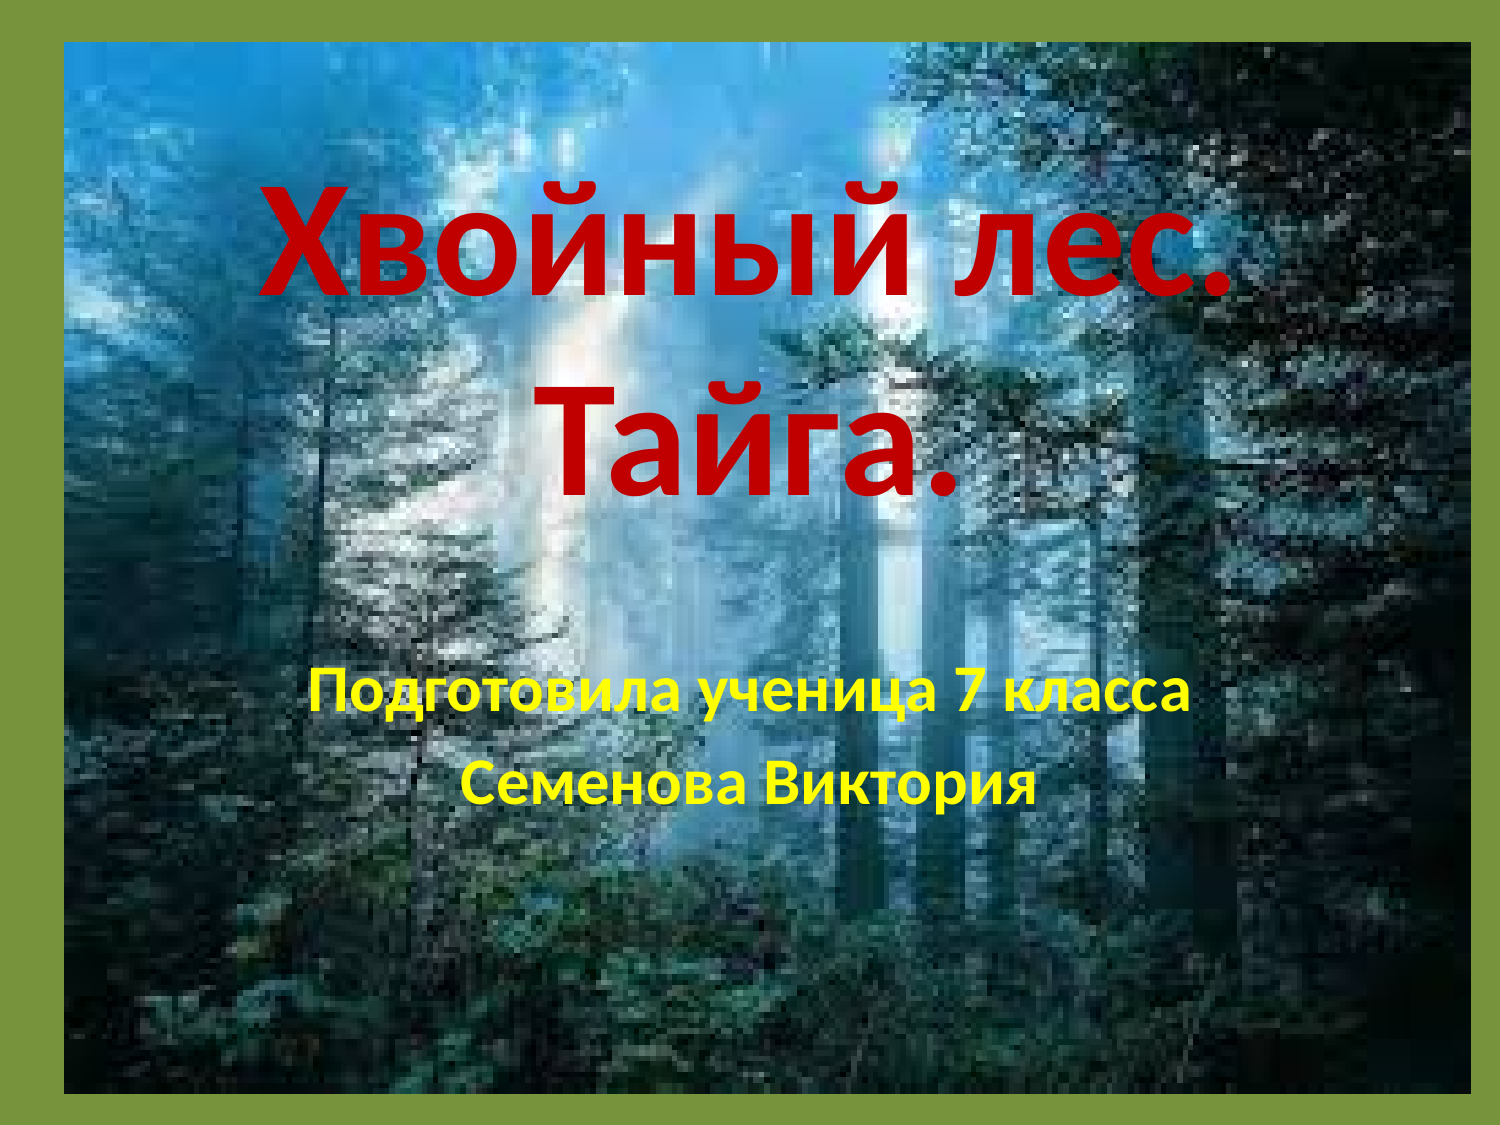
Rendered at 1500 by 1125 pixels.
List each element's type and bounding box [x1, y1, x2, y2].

picture [64, 42, 1471, 1095]
